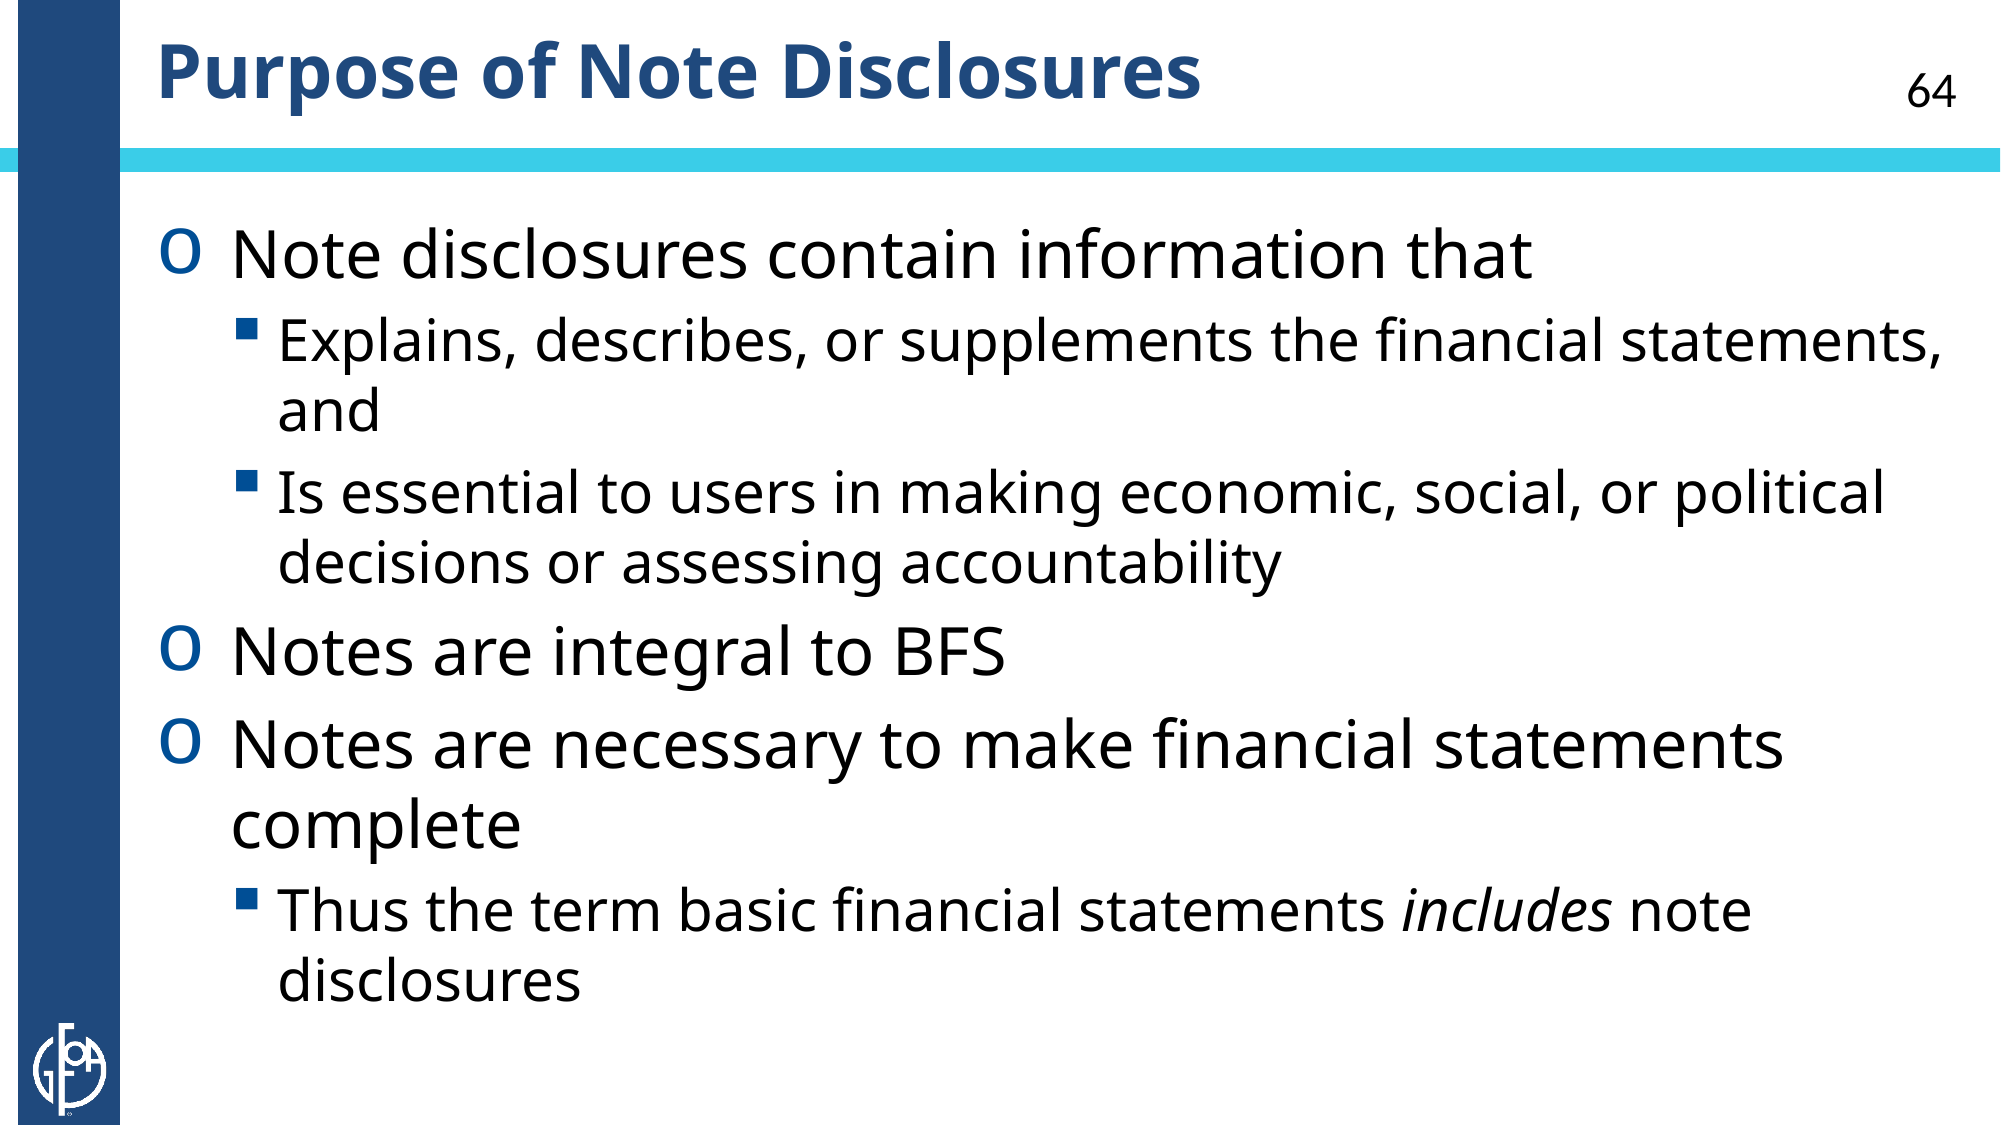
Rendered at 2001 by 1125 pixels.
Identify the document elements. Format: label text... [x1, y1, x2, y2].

text_box 64 [1809, 50, 1972, 129]
title Purpose of Note Disclosures [140, 0, 1978, 138]
list Note disclosures contain information that Explains, describes, or supplements the financial statements, and Is essential to users in making economic, social, or political decisions or assessing accountability Notes are integral to BFS Notes are necessary to make financial statements complete Thus the term basic financial statements includes note disclosures [140, 204, 1978, 1092]
